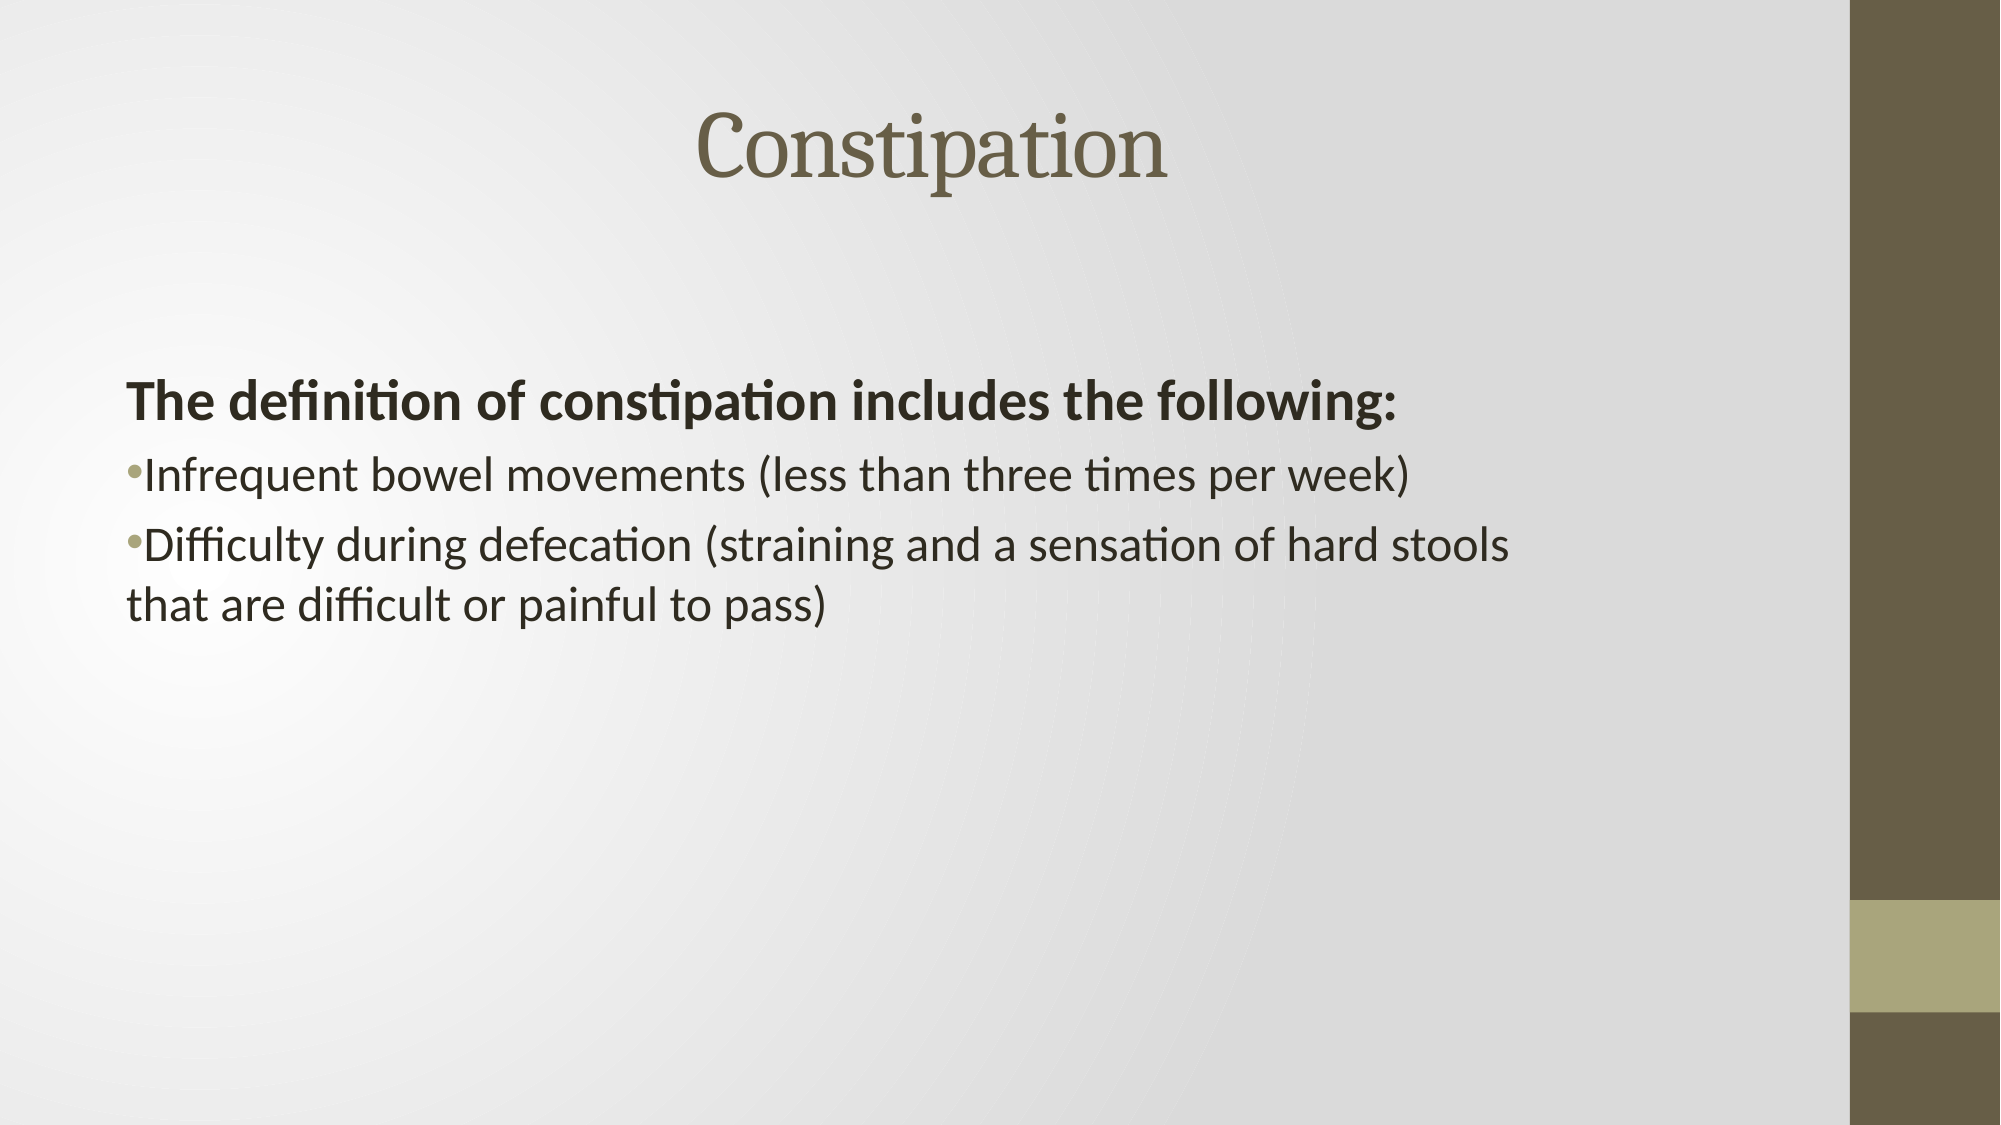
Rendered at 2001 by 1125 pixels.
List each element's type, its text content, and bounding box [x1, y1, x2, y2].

title Constipation [99, 45, 1767, 233]
list The definition of constipation includes the following: Infrequent bowel movements (less than three times per week) Difficulty during defecation (straining and a sensation of hard stools that are difficult or painful to pass) [111, 354, 1570, 992]
